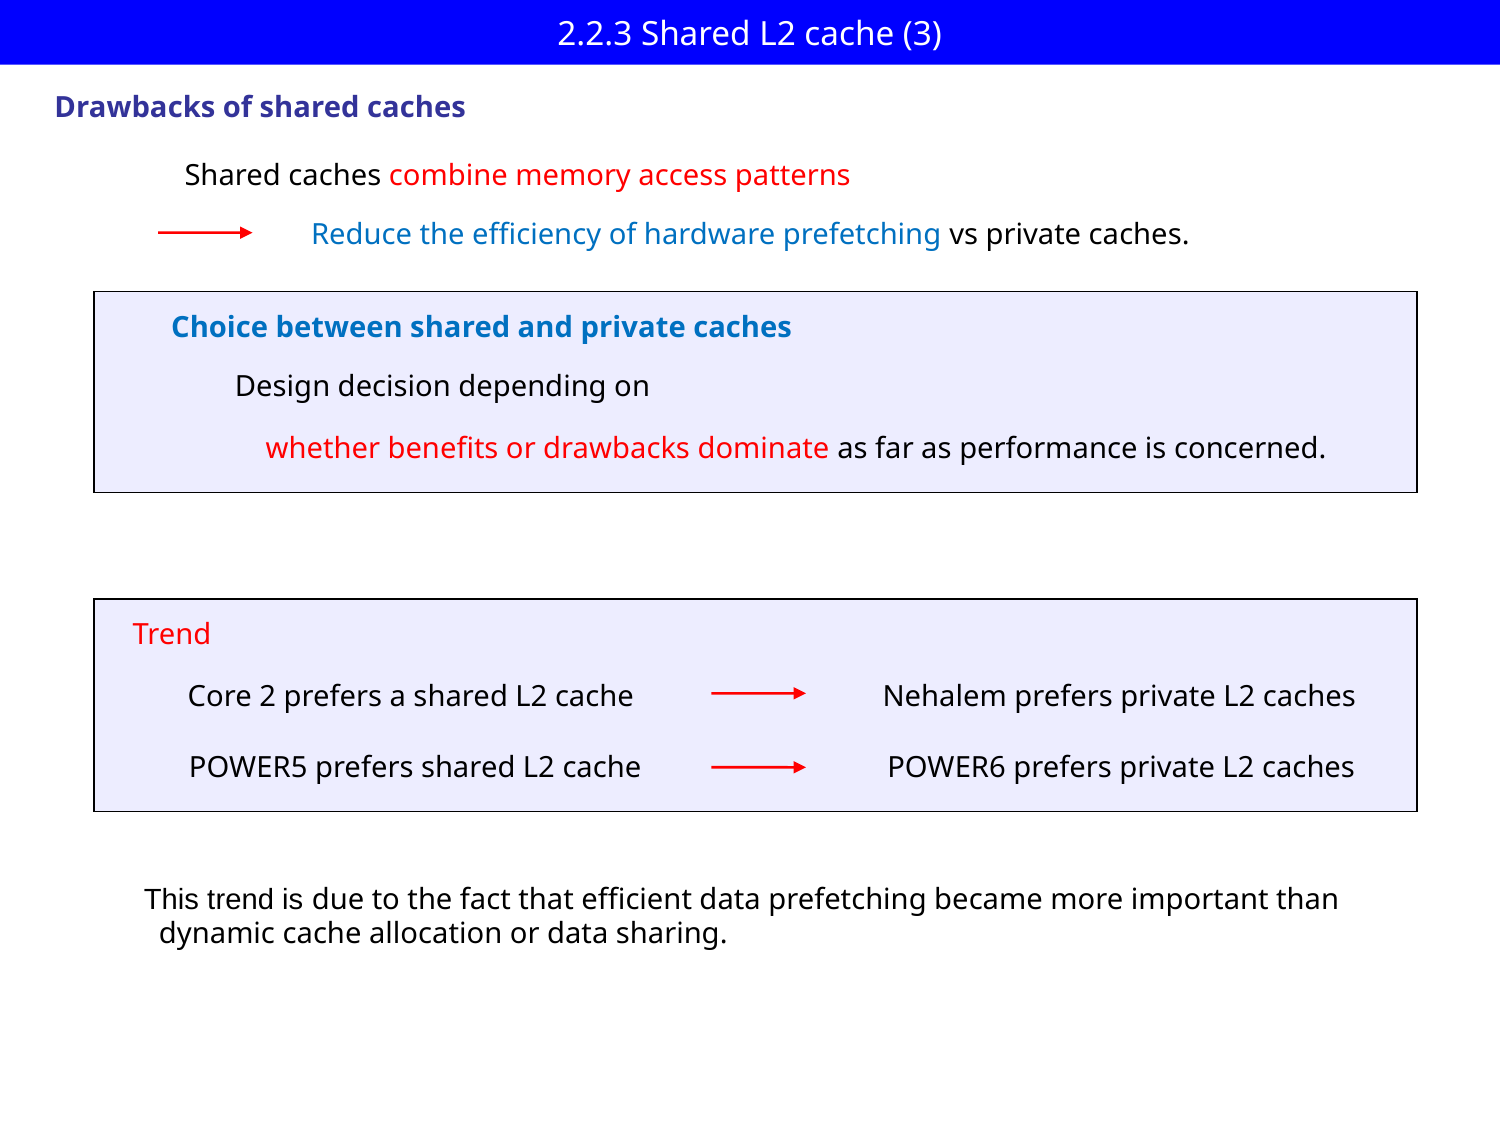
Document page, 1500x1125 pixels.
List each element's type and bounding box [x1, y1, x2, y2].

title [0, 0, 1500, 65]
text_box [39, 81, 481, 131]
text_box [169, 148, 867, 199]
text_box [129, 872, 1356, 958]
text_box [296, 208, 1205, 258]
text_box [94, 291, 1417, 493]
text_box [158, 226, 253, 239]
text_box [94, 598, 1417, 812]
